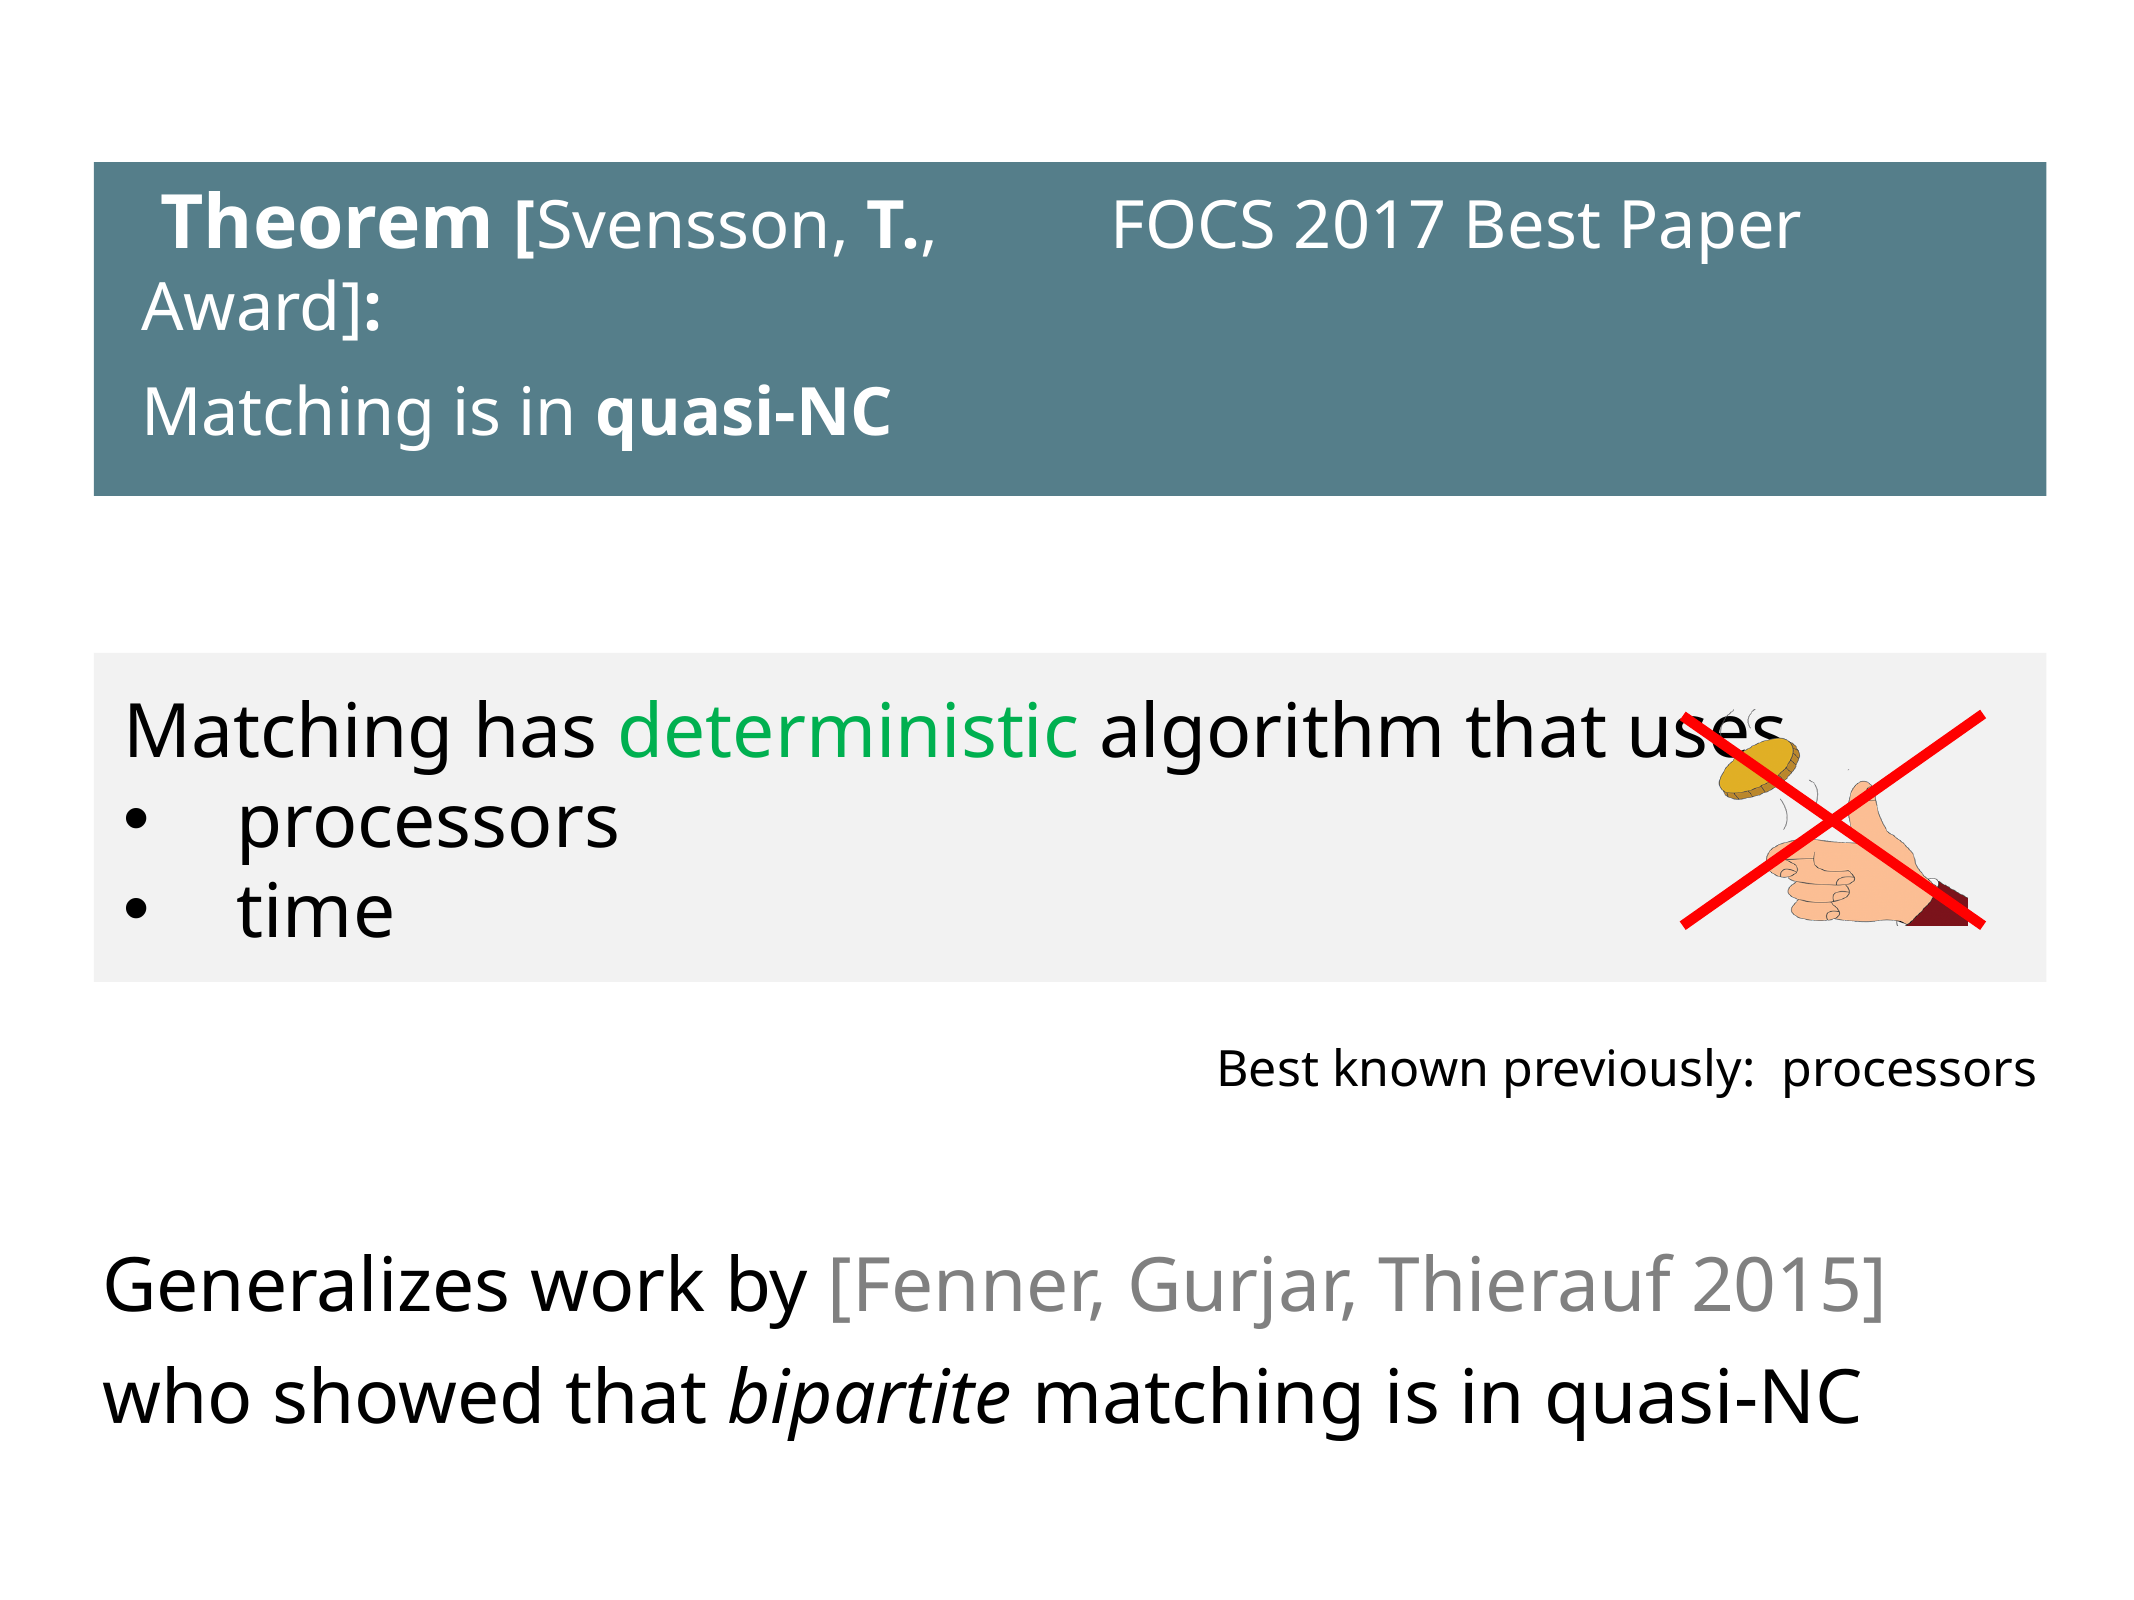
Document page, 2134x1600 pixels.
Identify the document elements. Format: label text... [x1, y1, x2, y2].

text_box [93, 650, 2047, 984]
text_box Generalizes work by [Fenner, Gurjar, Thierauf 2015] who showed that bipartite matching is in quasi-NC [93, 1205, 2047, 1447]
text_box Theorem [Svensson, T., FOCS 2017 Best Paper Award]: Matching is in quasi-NC [92, 160, 2048, 498]
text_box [1682, 713, 1984, 926]
